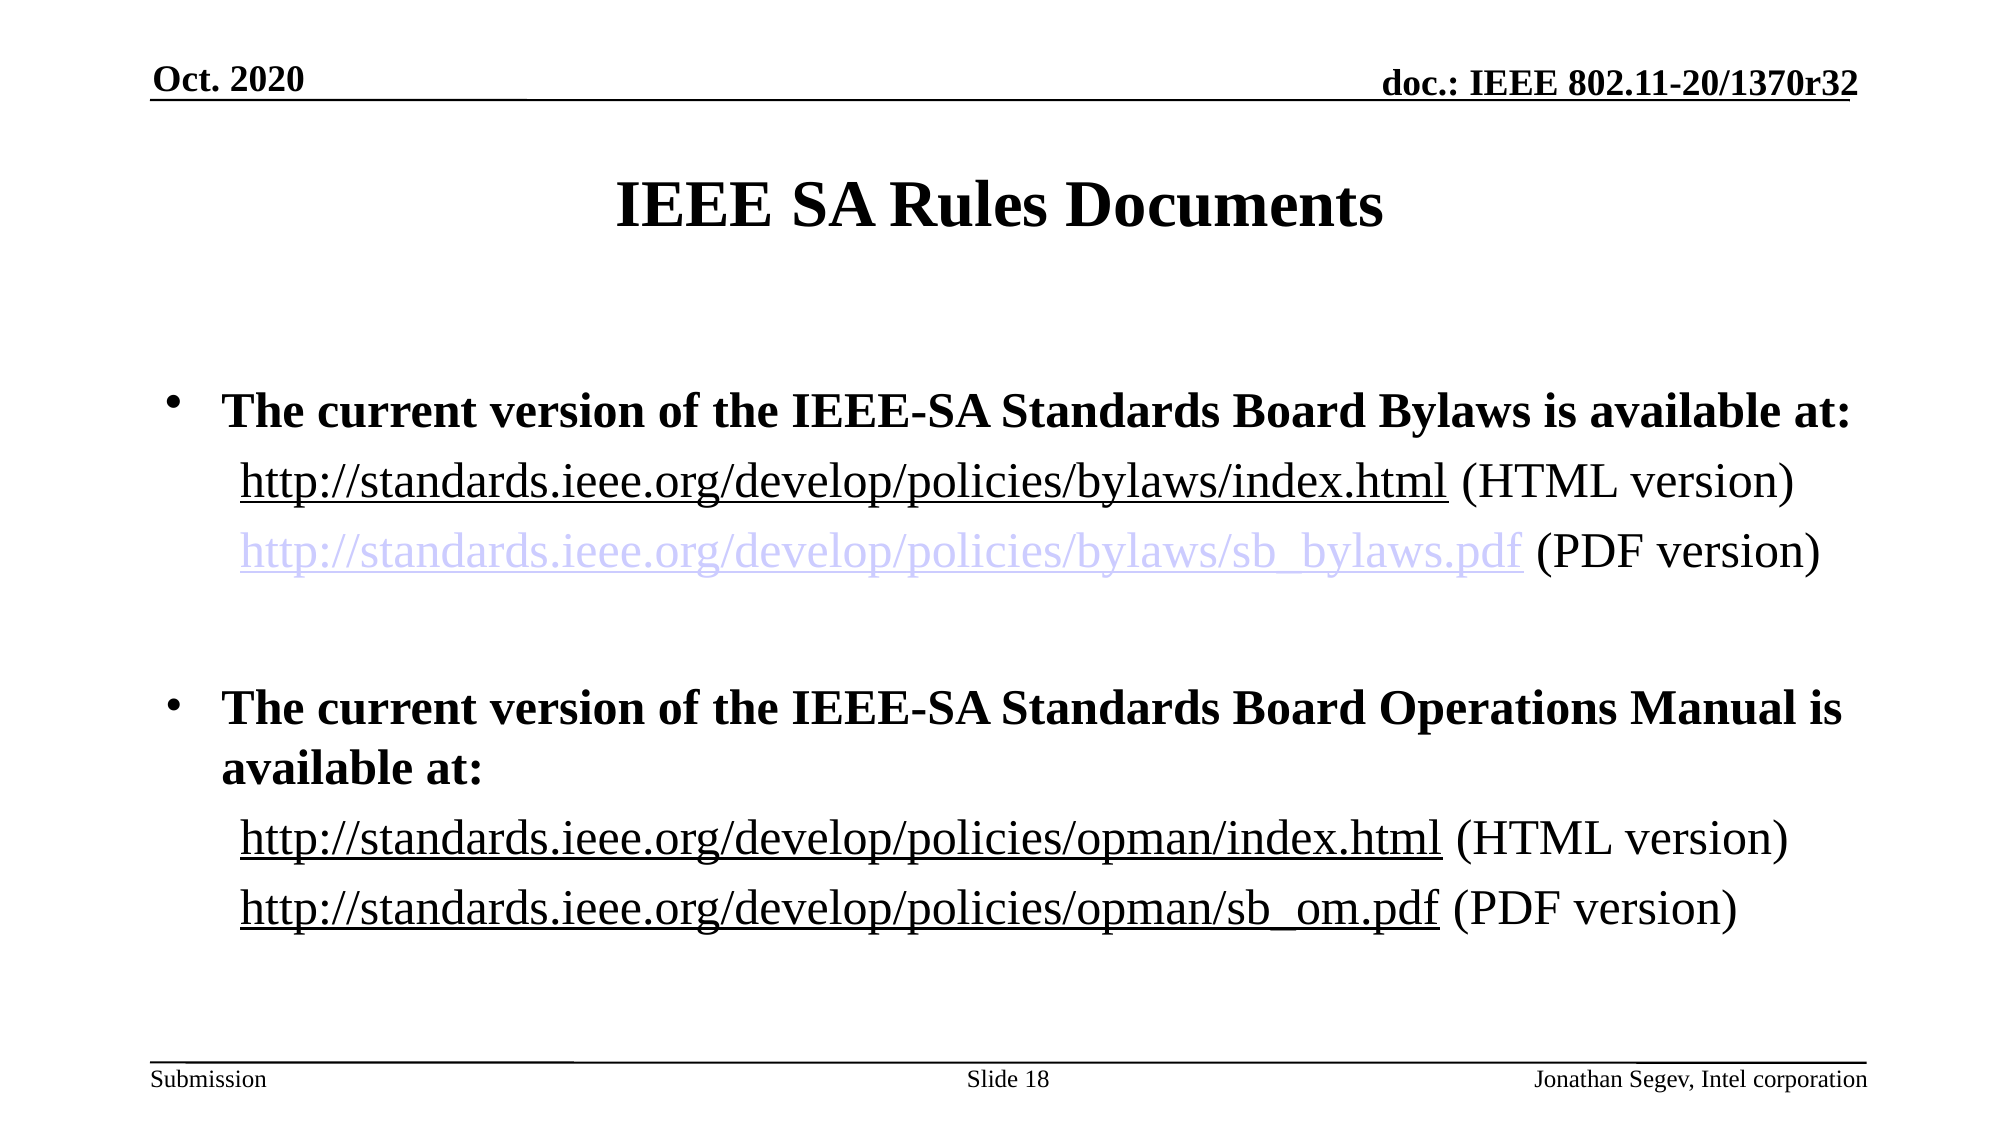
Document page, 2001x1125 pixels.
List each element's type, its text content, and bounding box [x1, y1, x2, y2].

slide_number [152, 54, 563, 100]
footer Jonathan Segev, Intel corporation [1171, 1061, 1869, 1093]
list The current version of the IEEE-SA Standards Board Bylaws is available at: http://standards.ieee.org/develop/policies/bylaws/index.html (HTML version) http://standards.ieee.org/develop/policies/bylaws/sb_bylaws.pdf (PDF version) The current version of the IEEE-SA Standards Board Operations Manual is available at: http://standards.ieee.org/develop/policies/opman/index.html (HTML version) http://standards.ieee.org/develop/policies/opman/sb_om.pdf (PDF version) [149, 299, 1922, 1000]
slide_number Slide 18 [950, 1061, 1067, 1123]
title IEEE SA Rules Documents [149, 112, 1850, 288]
